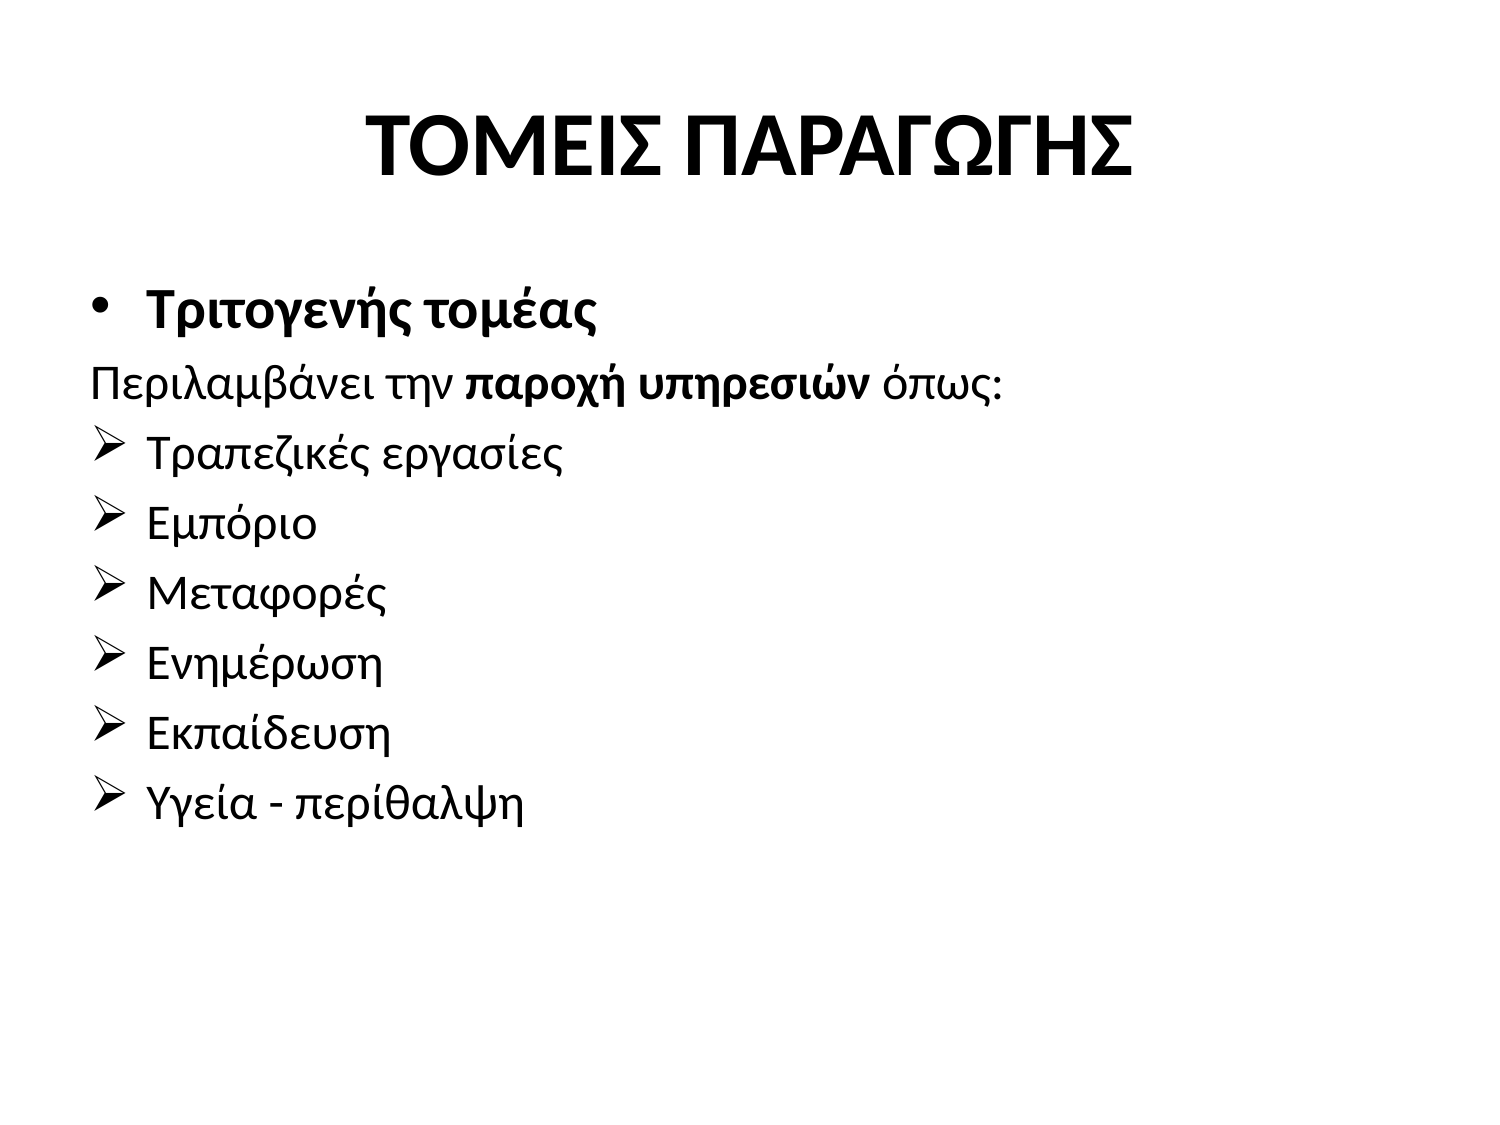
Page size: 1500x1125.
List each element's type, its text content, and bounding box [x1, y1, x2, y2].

title ΤΟΜΕΙΣ ΠΑΡΑΓΩΓΗΣ [75, 45, 1425, 233]
list Τριτογενής τομέας Περιλαμβάνει την παροχή υπηρεσιών όπως: Τραπεζικές εργασίες Εμπόριο Μεταφορές Ενημέρωση Εκπαίδευση Υγεία - περίθαλψη [75, 262, 1425, 1005]
